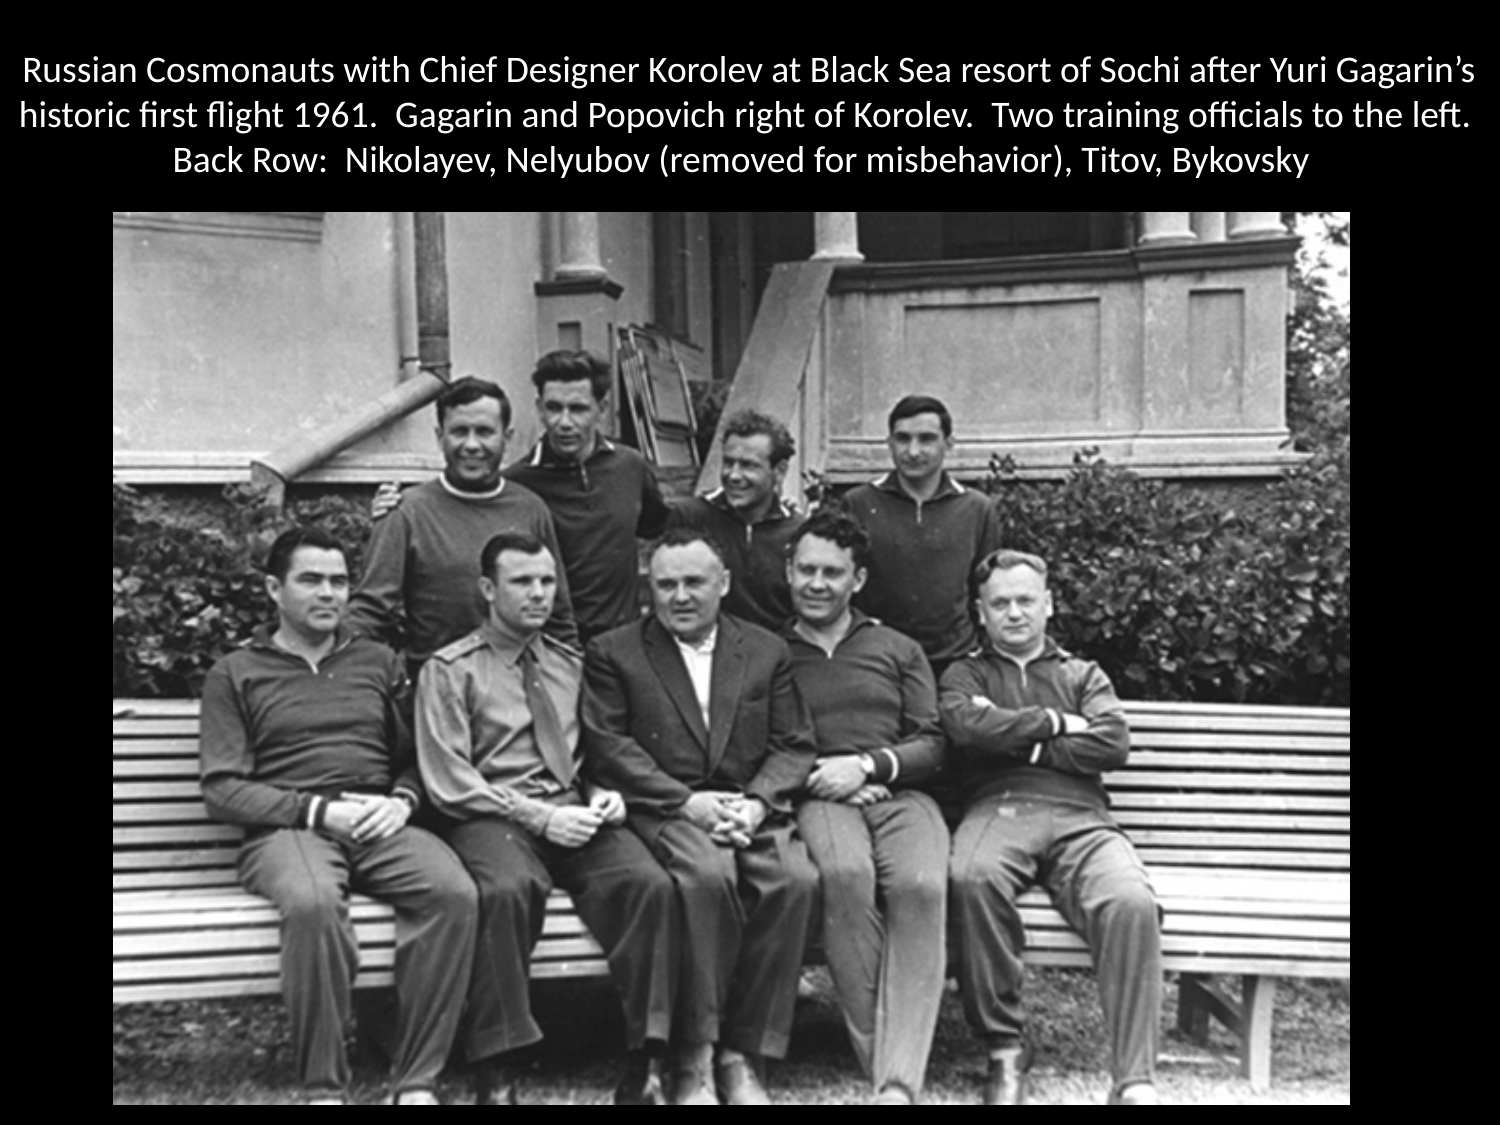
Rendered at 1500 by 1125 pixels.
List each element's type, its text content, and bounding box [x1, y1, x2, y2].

picture [113, 212, 1351, 1105]
text_box Russian Cosmonauts with Chief Designer Korolev at Black Sea resort of Sochi after Yuri Gagarin’s historic first flight 1961. Gagarin and Popovich right of Korolev. Two training officials to the left. Back Row: Nikolayev, Nelyubov (removed for misbehavior), Titov, Bykovsky [0, 37, 1500, 188]
